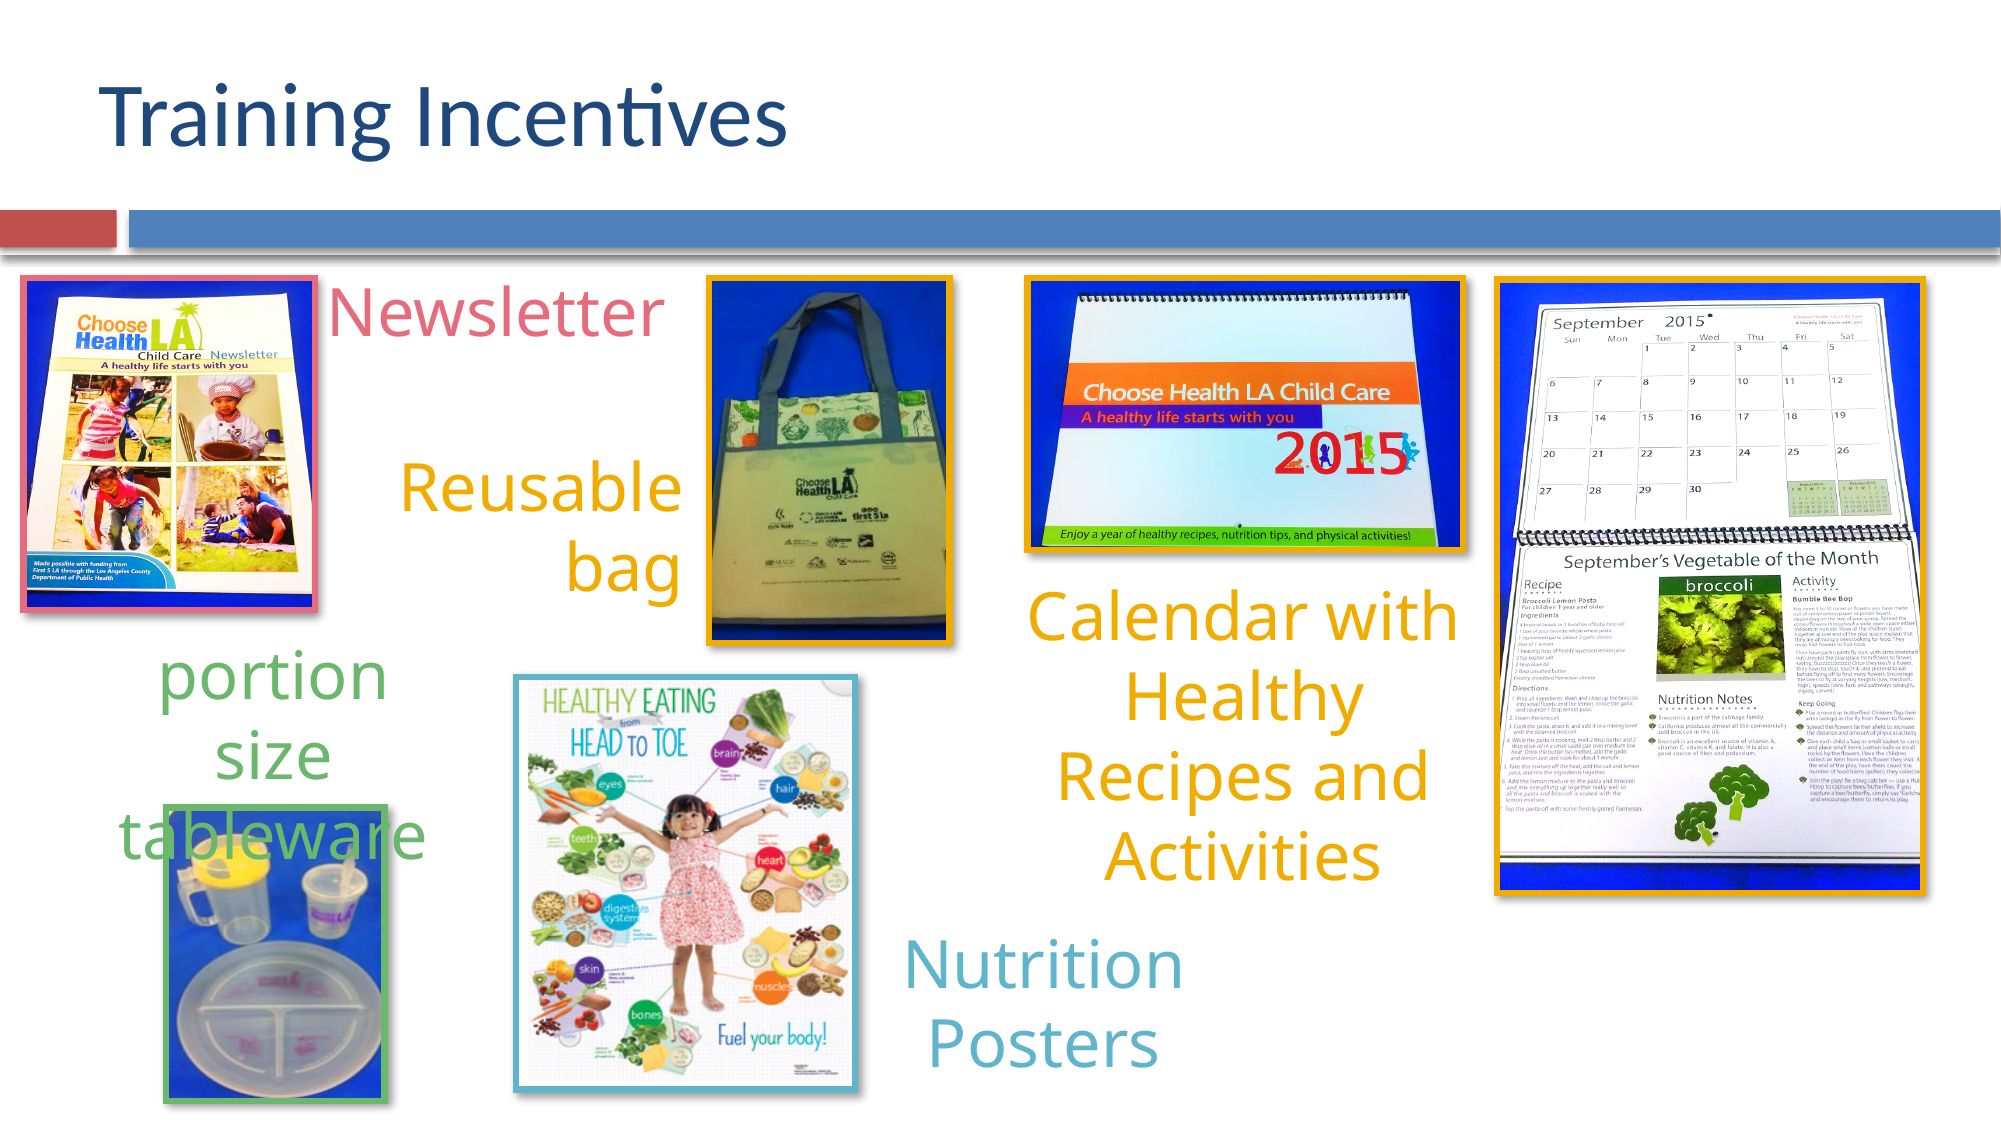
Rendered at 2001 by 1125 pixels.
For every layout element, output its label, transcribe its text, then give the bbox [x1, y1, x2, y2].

title Training Incentives [83, 28, 1867, 192]
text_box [26, 262, 1921, 1100]
